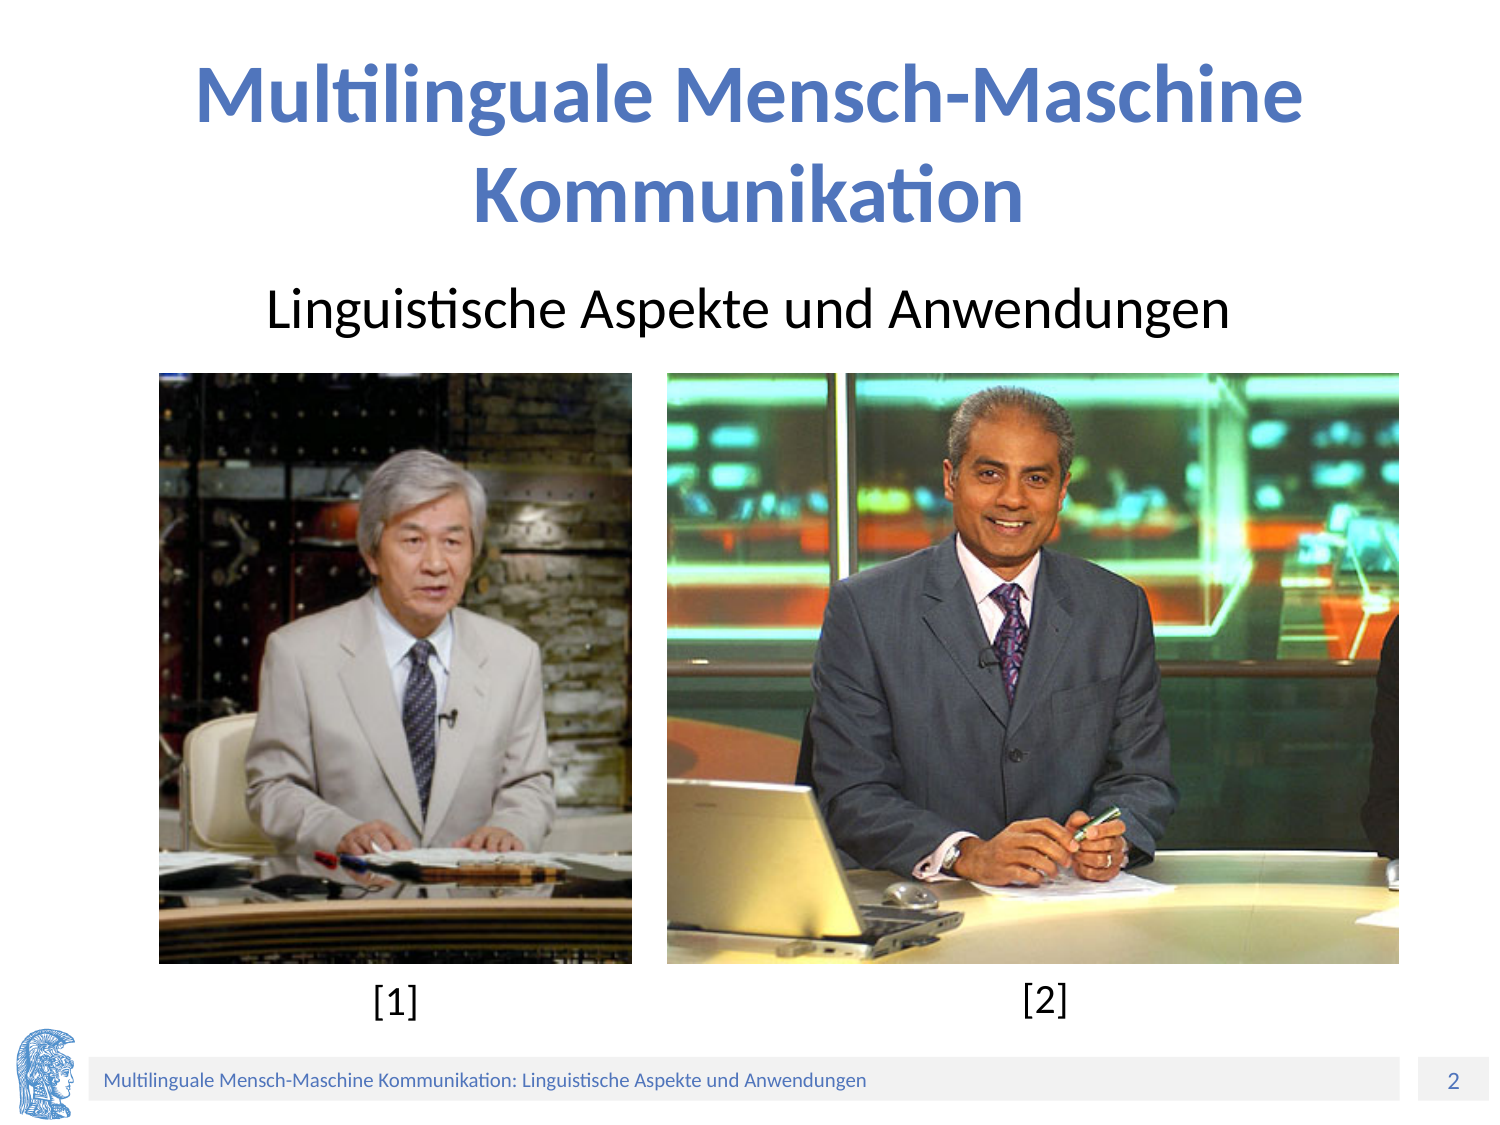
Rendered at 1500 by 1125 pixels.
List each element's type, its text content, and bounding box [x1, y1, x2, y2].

picture [159, 373, 632, 965]
picture [9, 1025, 81, 1120]
title Multilinguale Mensch-Maschine Kommunikation [75, 45, 1425, 233]
picture [666, 373, 1399, 965]
text_box [2] [690, 972, 1400, 1029]
list Linguistische Aspekte und Anwendungen [75, 262, 1424, 1005]
text_box [1] [159, 971, 632, 1034]
